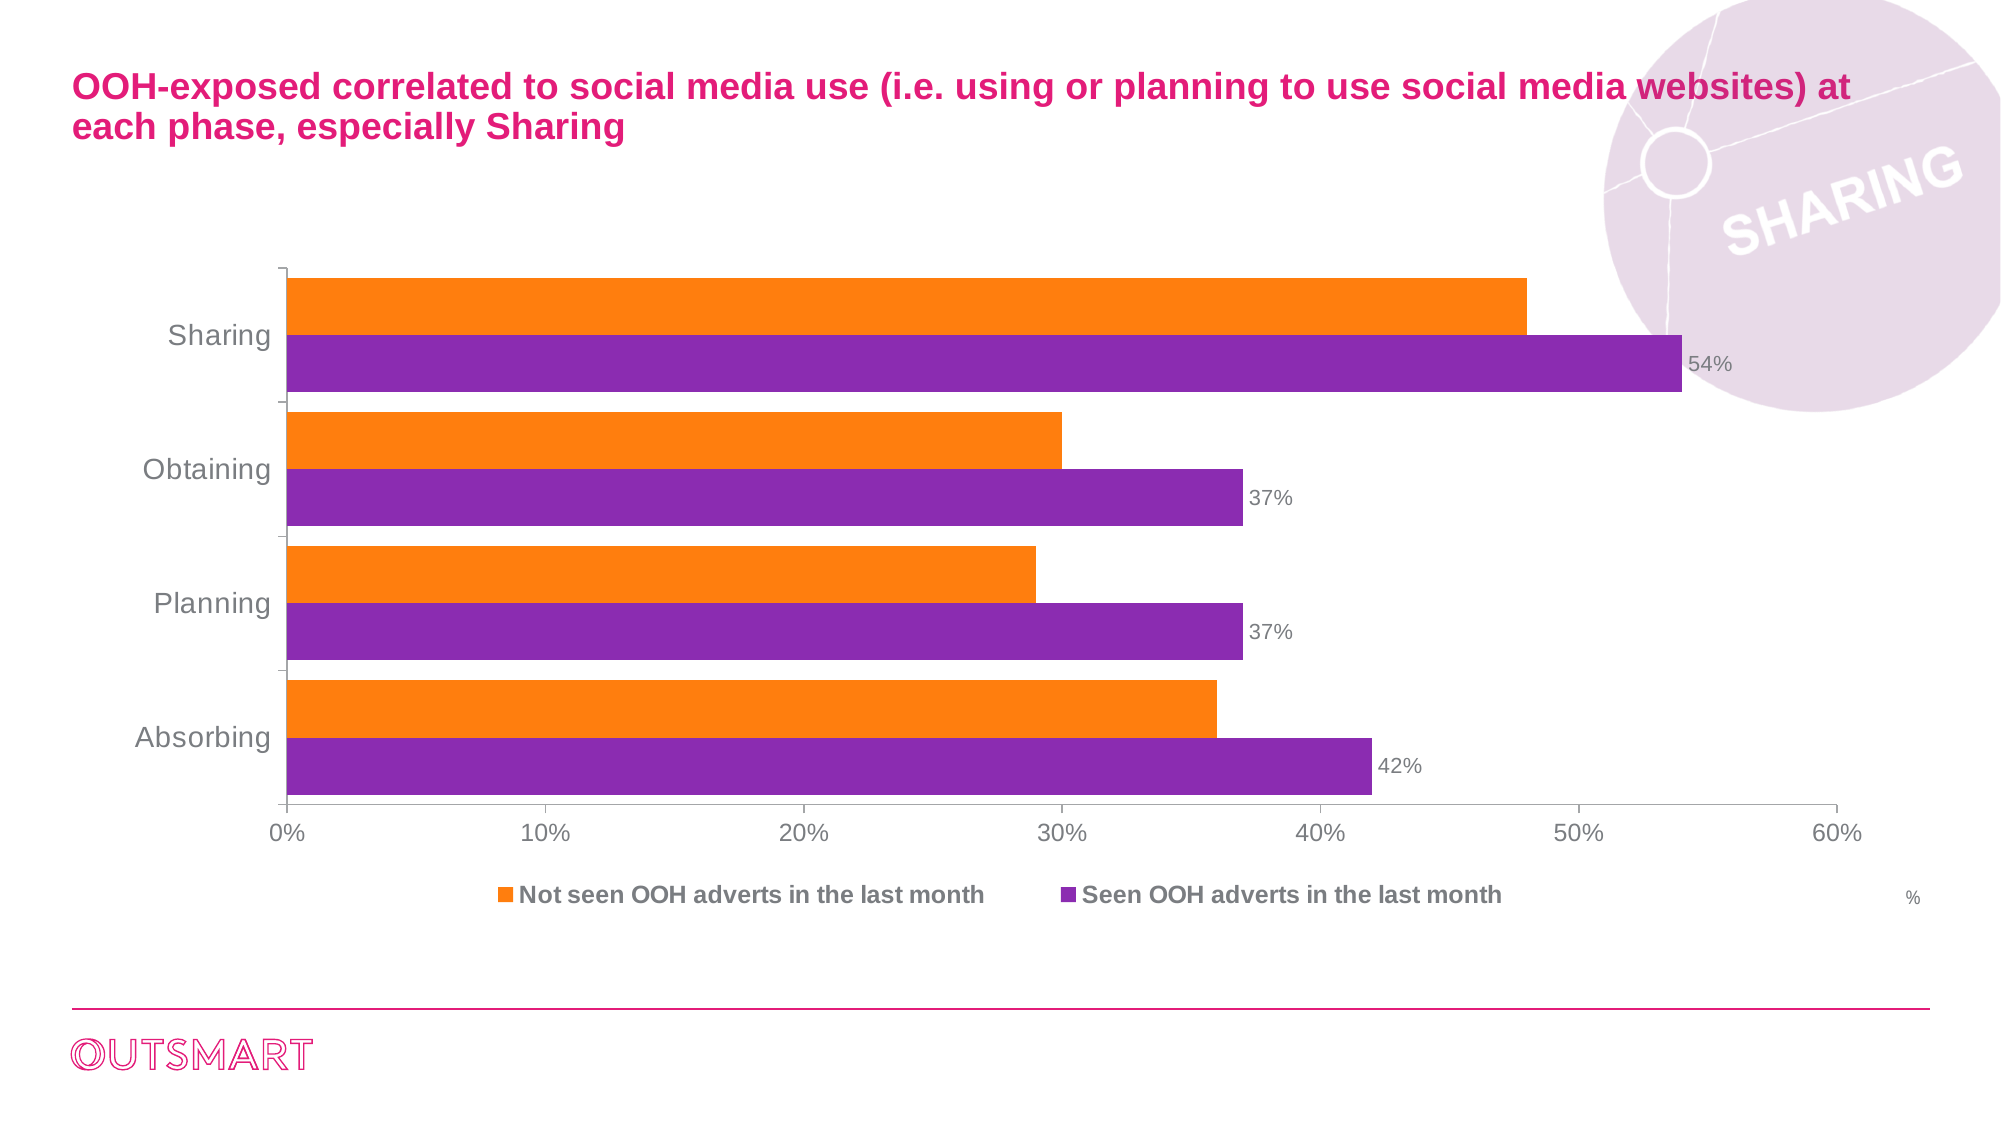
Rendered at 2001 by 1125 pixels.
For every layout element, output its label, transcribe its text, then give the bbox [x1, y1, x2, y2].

title OOH-exposed correlated to social media use (i.e. using or planning to use social media websites) at each phase, especially Sharing [71, 67, 1582, 168]
chart [71, 245, 1931, 917]
picture [1548, 0, 2001, 412]
